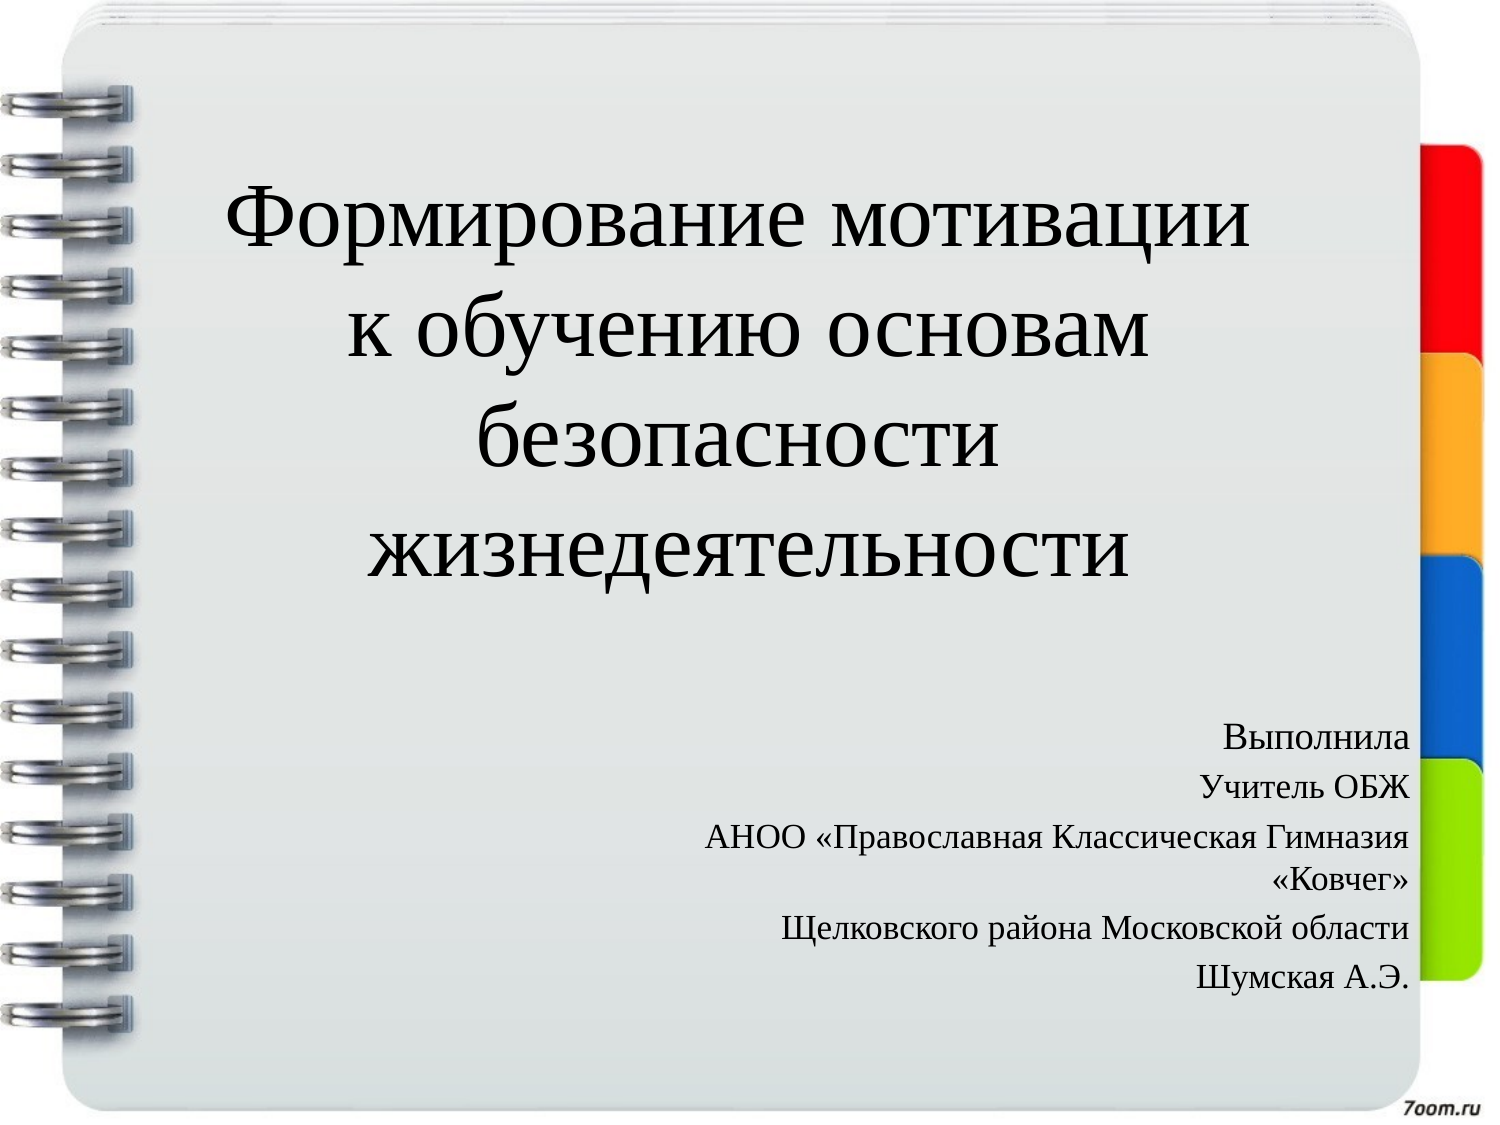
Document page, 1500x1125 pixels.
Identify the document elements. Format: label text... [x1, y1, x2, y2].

list Выполнила Учитель ОБЖ АНОО «Православная Классическая Гимназия «Ковчег» Щелковского района Московской области Шумская А.Э. [585, 703, 1425, 1005]
title Формирование мотивации к обучению основам безопасности жизнедеятельности [75, 45, 1425, 705]
picture [0, 0, 1500, 1125]
